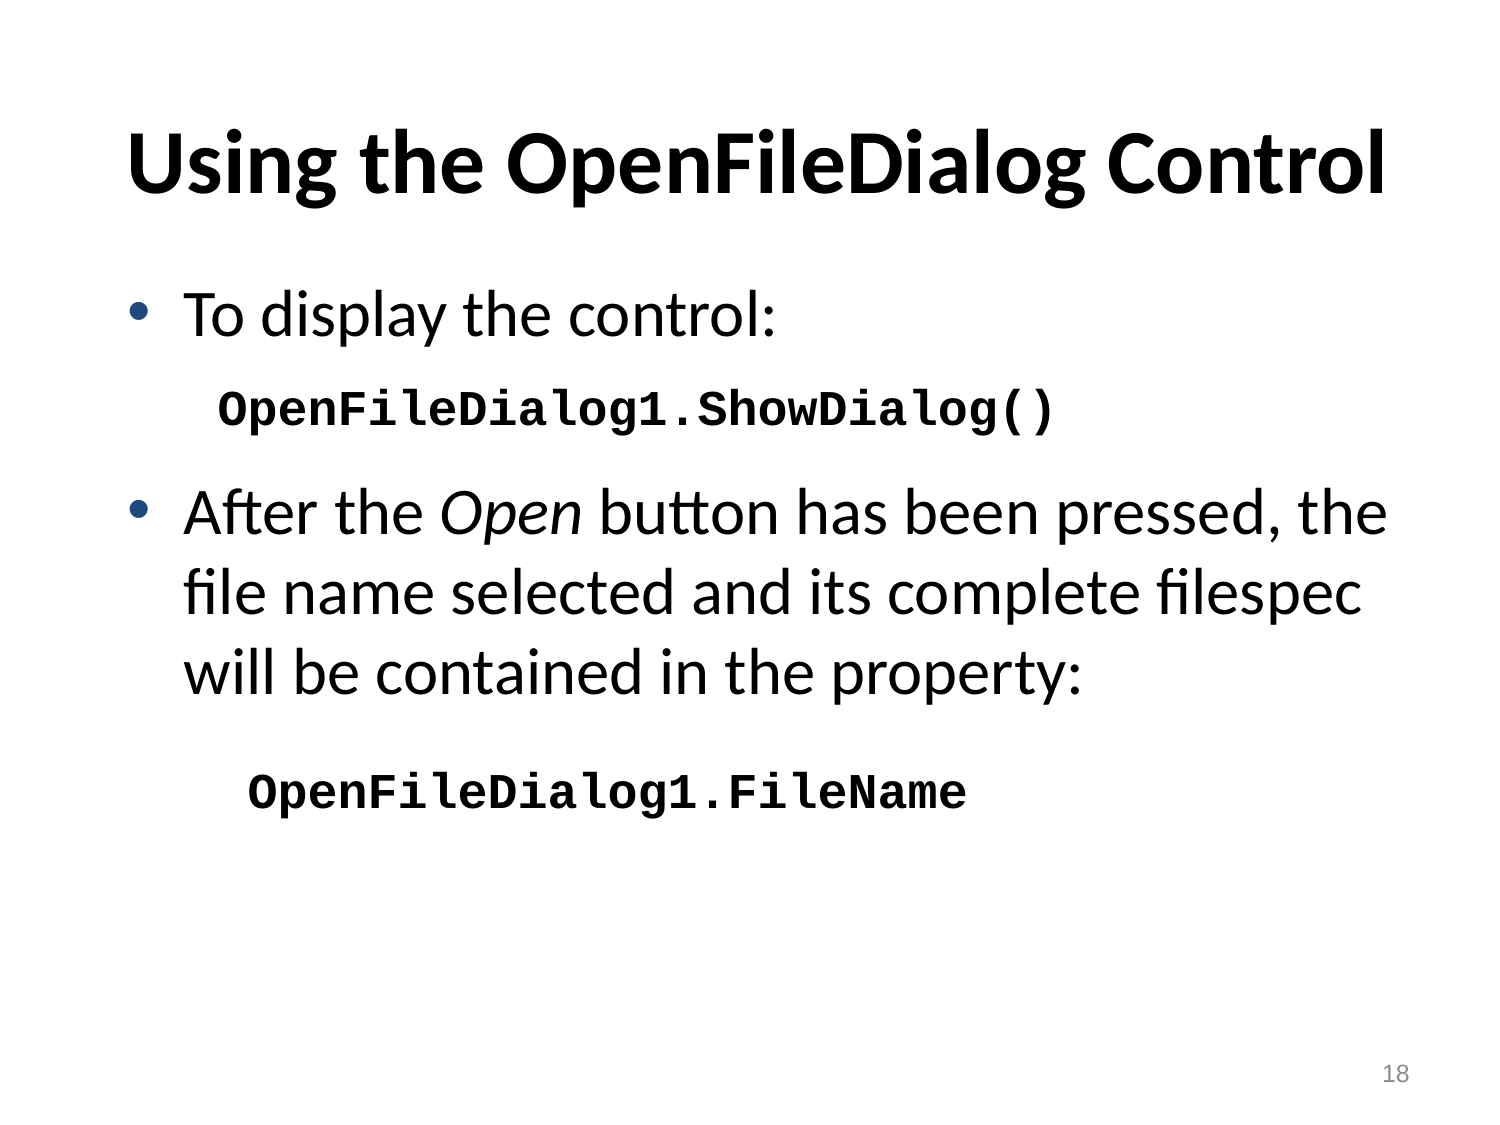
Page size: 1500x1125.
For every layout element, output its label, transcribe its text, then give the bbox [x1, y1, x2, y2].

slide_number 18 [1074, 1042, 1425, 1103]
list To display the control: OpenFileDialog1.ShowDialog() After the Open button has been pressed, the file name selected and its complete filespec will be contained in the property: OpenFileDialog1.FileName [112, 262, 1420, 944]
title Using the OpenFileDialog Control [49, 49, 1468, 265]
